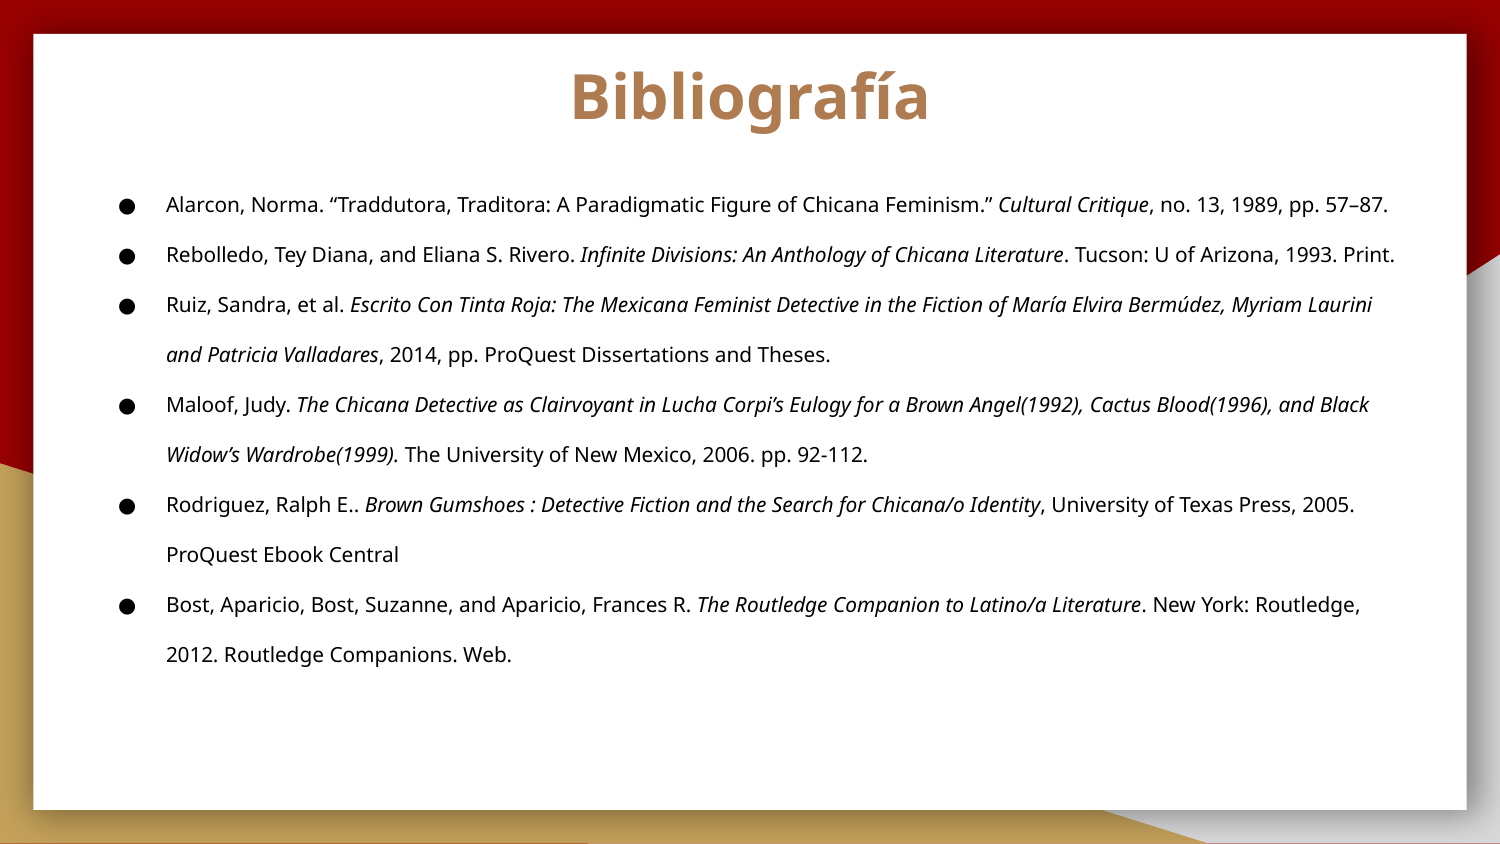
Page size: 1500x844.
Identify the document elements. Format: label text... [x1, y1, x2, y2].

list Alarcon, Norma. “Traddutora, Traditora: A Paradigmatic Figure of Chicana Feminism.” Cultural Critique, no. 13, 1989, pp. 57–87. Rebolledo, Tey Diana, and Eliana S. Rivero. Infinite Divisions: An Anthology of Chicana Literature. Tucson: U of Arizona, 1993. Print. Ruiz, Sandra, et al. Escrito Con Tinta Roja: The Mexicana Feminist Detective in the Fiction of María Elvira Bermúdez, Myriam Laurini and Patricia Valladares, 2014, pp. ProQuest Dissertations and Theses. Maloof, Judy. The Chicana Detective as Clairvoyant in Lucha Corpi’s Eulogy for a Brown Angel(1992), Cactus Blood(1996), and Black Widow’s Wardrobe(1999). The University of New Mexico, 2006. pp. 92-112. Rodriguez, Ralph E.. Brown Gumshoes : Detective Fiction and the Search for Chicana/o Identity, University of Texas Press, 2005. ProQuest Ebook Central Bost, Aparicio, Bost, Suzanne, and Aparicio, Frances R. The Routledge Companion to Latino/a Literature. New York: Routledge, 2012. Routledge Companions. Web. [75, 152, 1424, 752]
title Bibliografía [150, 42, 1351, 134]
